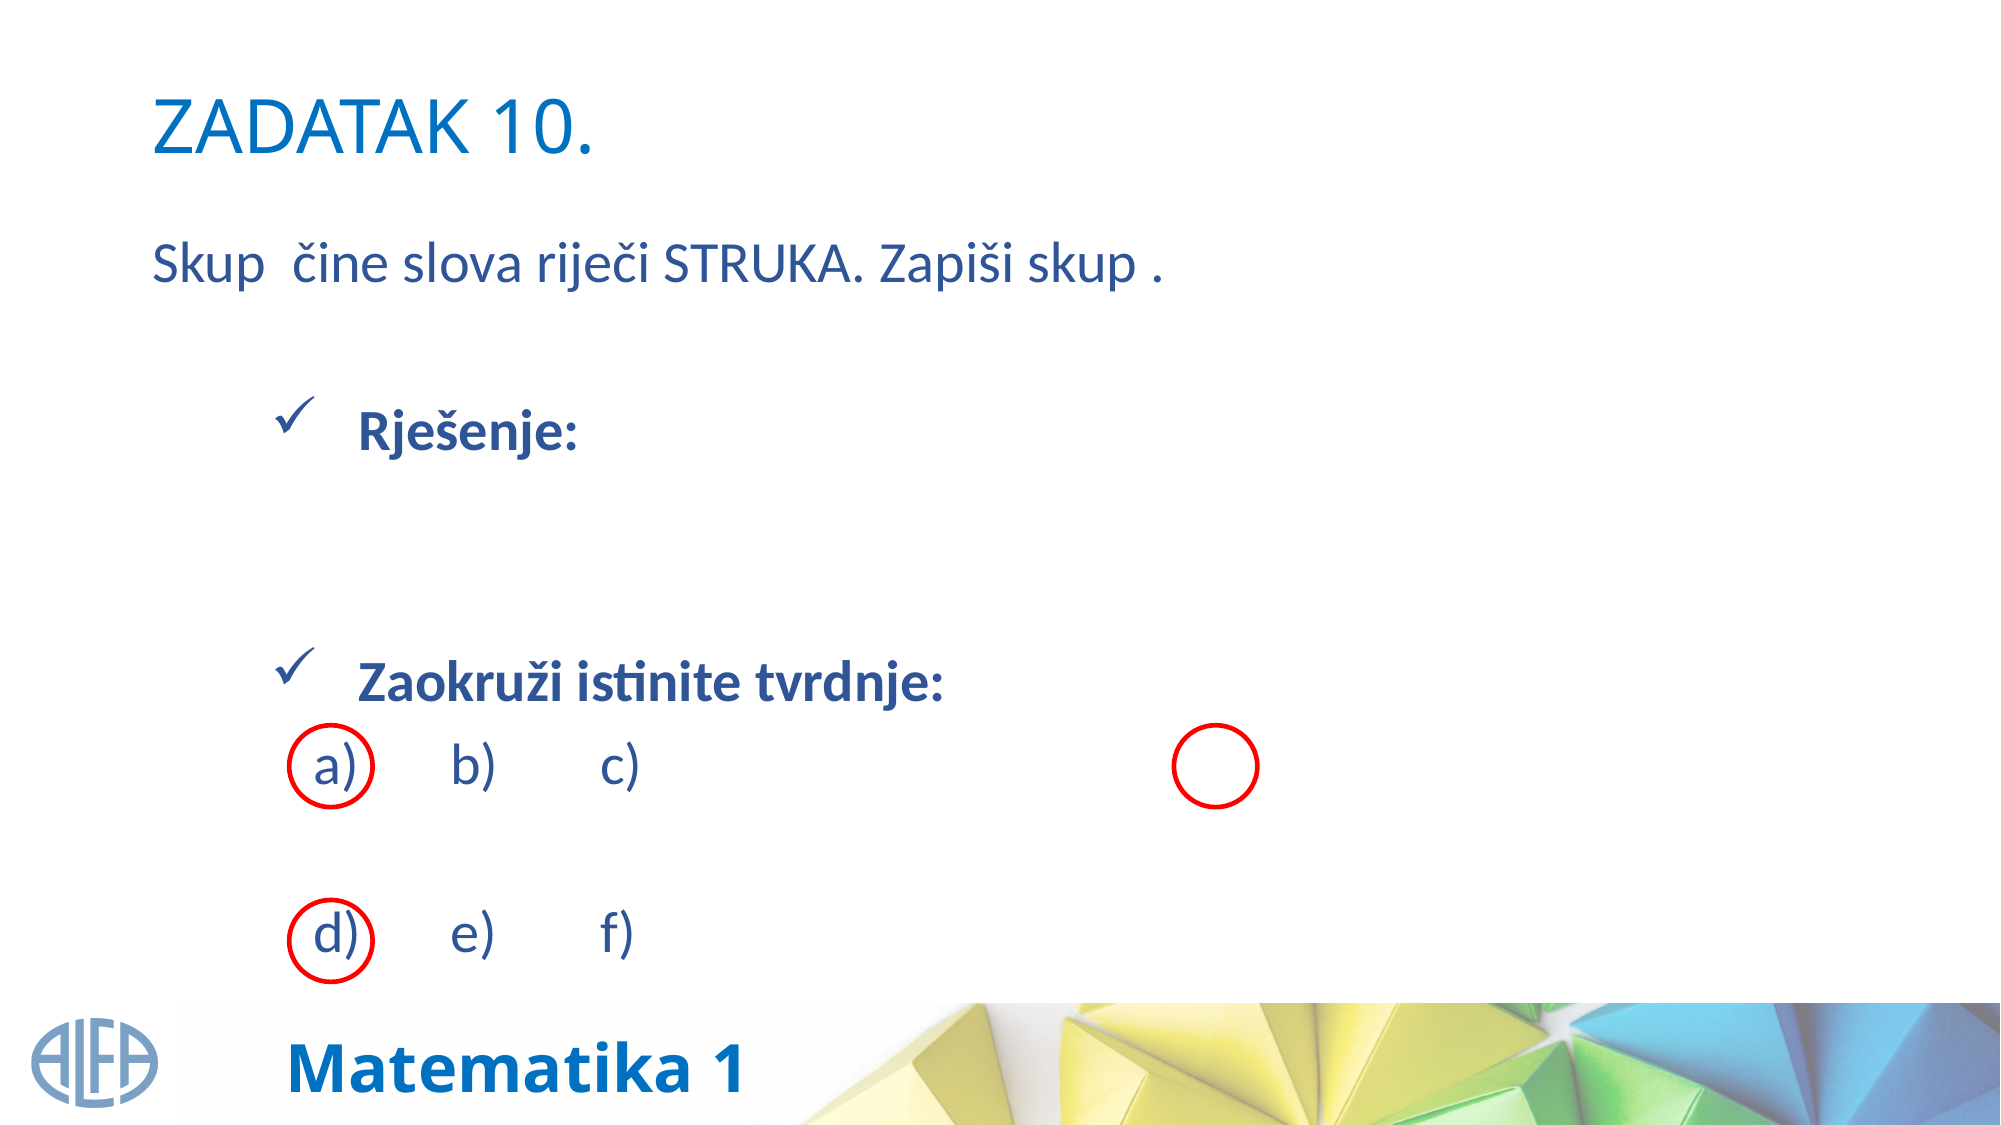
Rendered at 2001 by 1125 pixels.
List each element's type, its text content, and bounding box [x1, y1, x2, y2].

text_box [288, 898, 374, 983]
text_box [288, 724, 374, 809]
title ZADATAK 10. [137, 66, 1863, 191]
text_box [1172, 724, 1259, 809]
